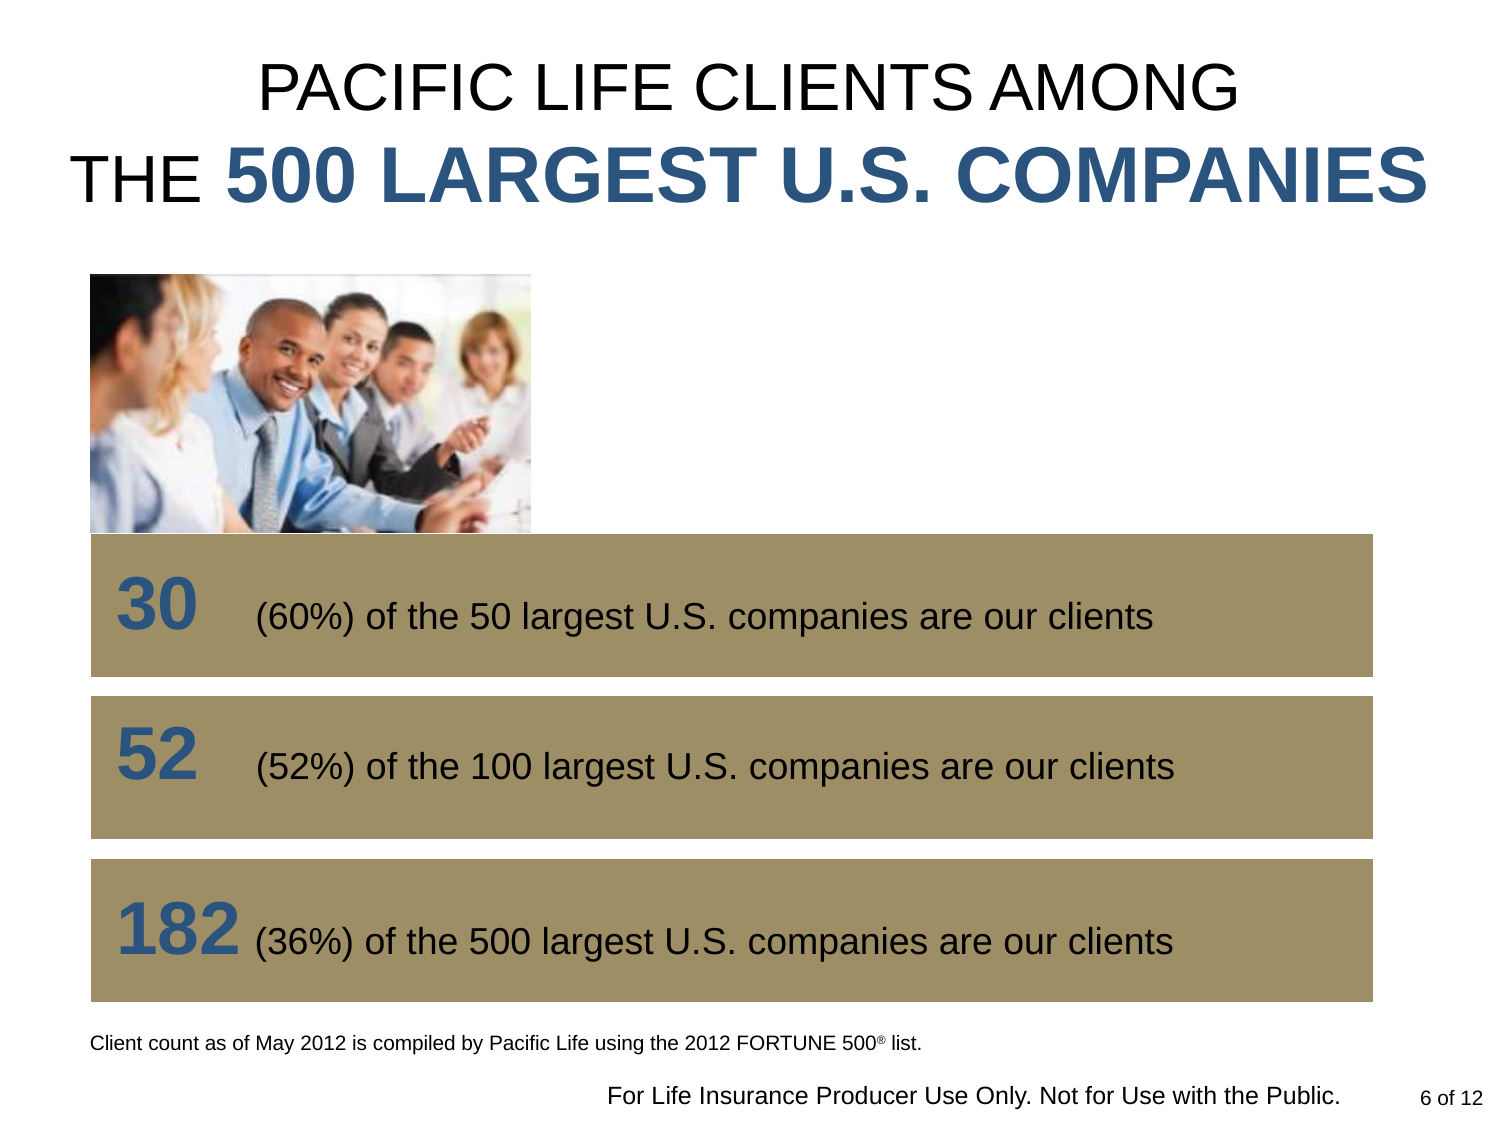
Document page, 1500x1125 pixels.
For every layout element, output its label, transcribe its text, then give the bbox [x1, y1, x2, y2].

text_box PACIFIC LIFE CLIENTS AMONG THE 500 LARGEST U.S. COMPANIES [0, 37, 1500, 225]
text_box [109, 692, 772, 728]
footer For Life Insurance Producer Use Only. Not for Use with the Public. [224, 1071, 1500, 1125]
text_box 30 (60%) of the 50 largest U.S. companies are our clients [87, 530, 1377, 681]
text_box Client count as of May 2012 is compiled by Pacific Life using the 2012 FORTUNE 500® list. [75, 1022, 1225, 1062]
text_box 52 (52%) of the 100 largest U.S. companies are our clients [87, 692, 1377, 843]
slide_number 6 of 12 [1148, 1076, 1499, 1125]
picture [90, 274, 531, 534]
text_box 182 (36%) of the 500 largest U.S. companies are our clients [87, 855, 1377, 1007]
